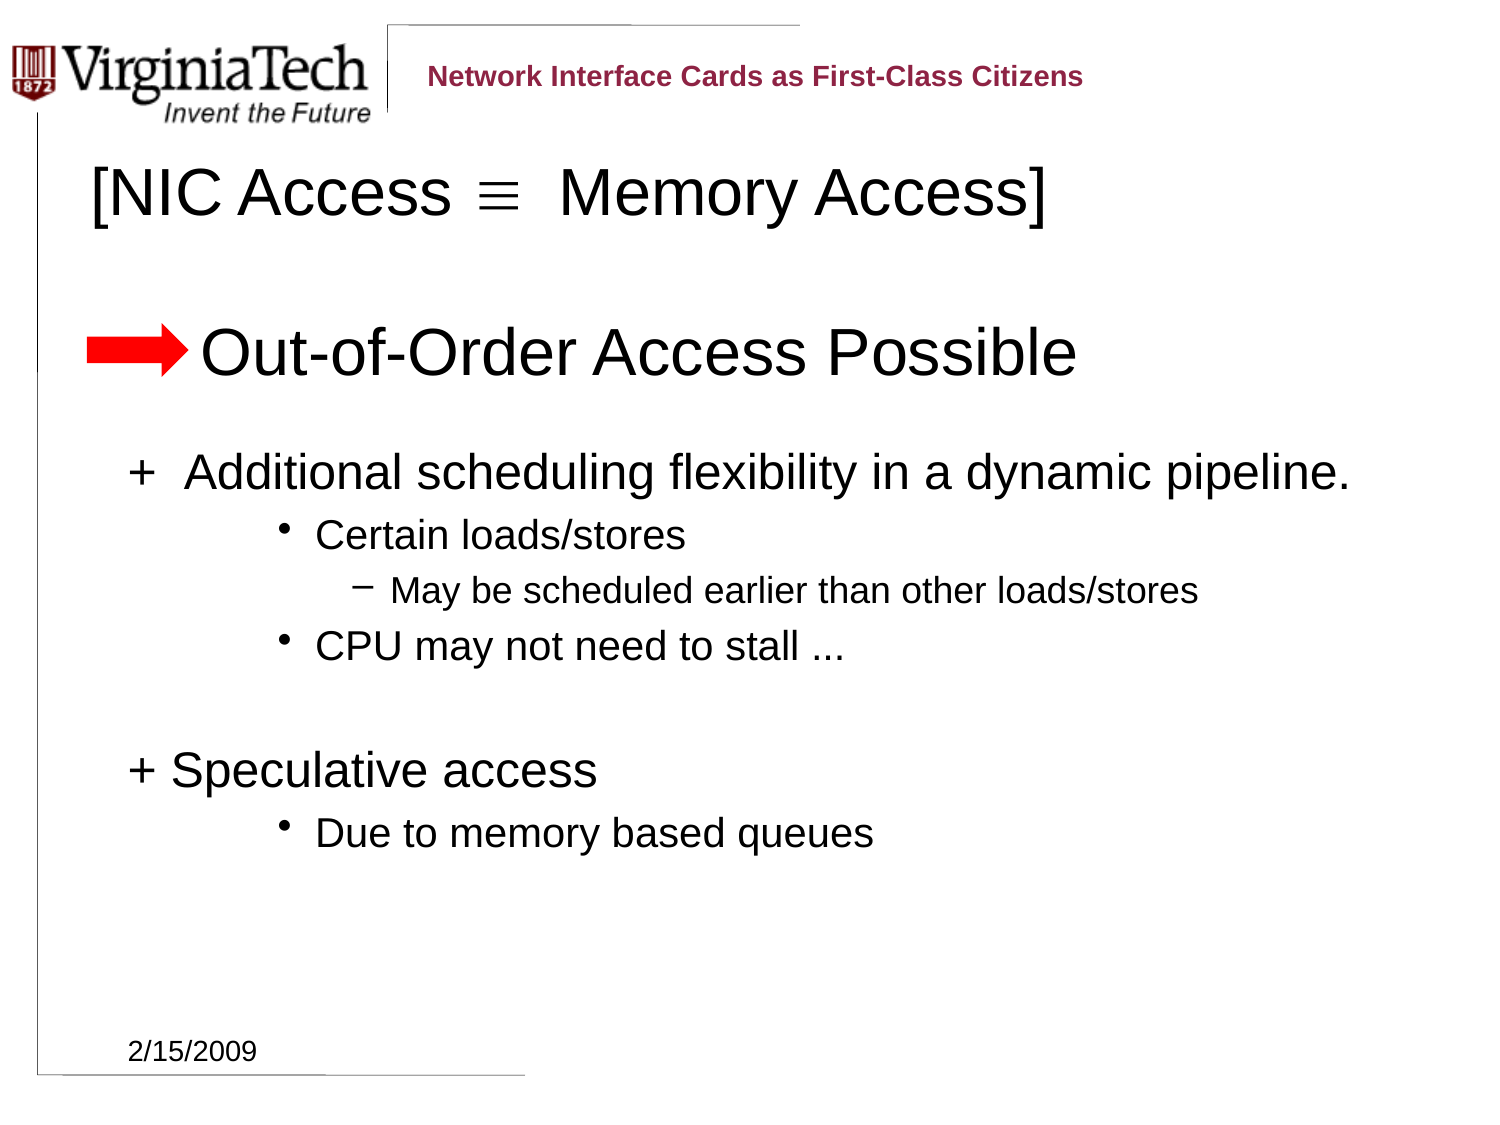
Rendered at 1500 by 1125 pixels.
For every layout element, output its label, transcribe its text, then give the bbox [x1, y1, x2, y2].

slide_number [112, 1024, 426, 1101]
text_box [87, 324, 188, 376]
picture [12, 43, 372, 125]
list + Additional scheduling flexibility in a dynamic pipeline. Certain loads/stores May be scheduled earlier than other loads/stores CPU may not need to stall ... + Speculative access Due to memory based queues [112, 362, 1388, 1013]
title [NIC Access º Memory Access] Out-of-Order Access Possible [74, 174, 1238, 363]
